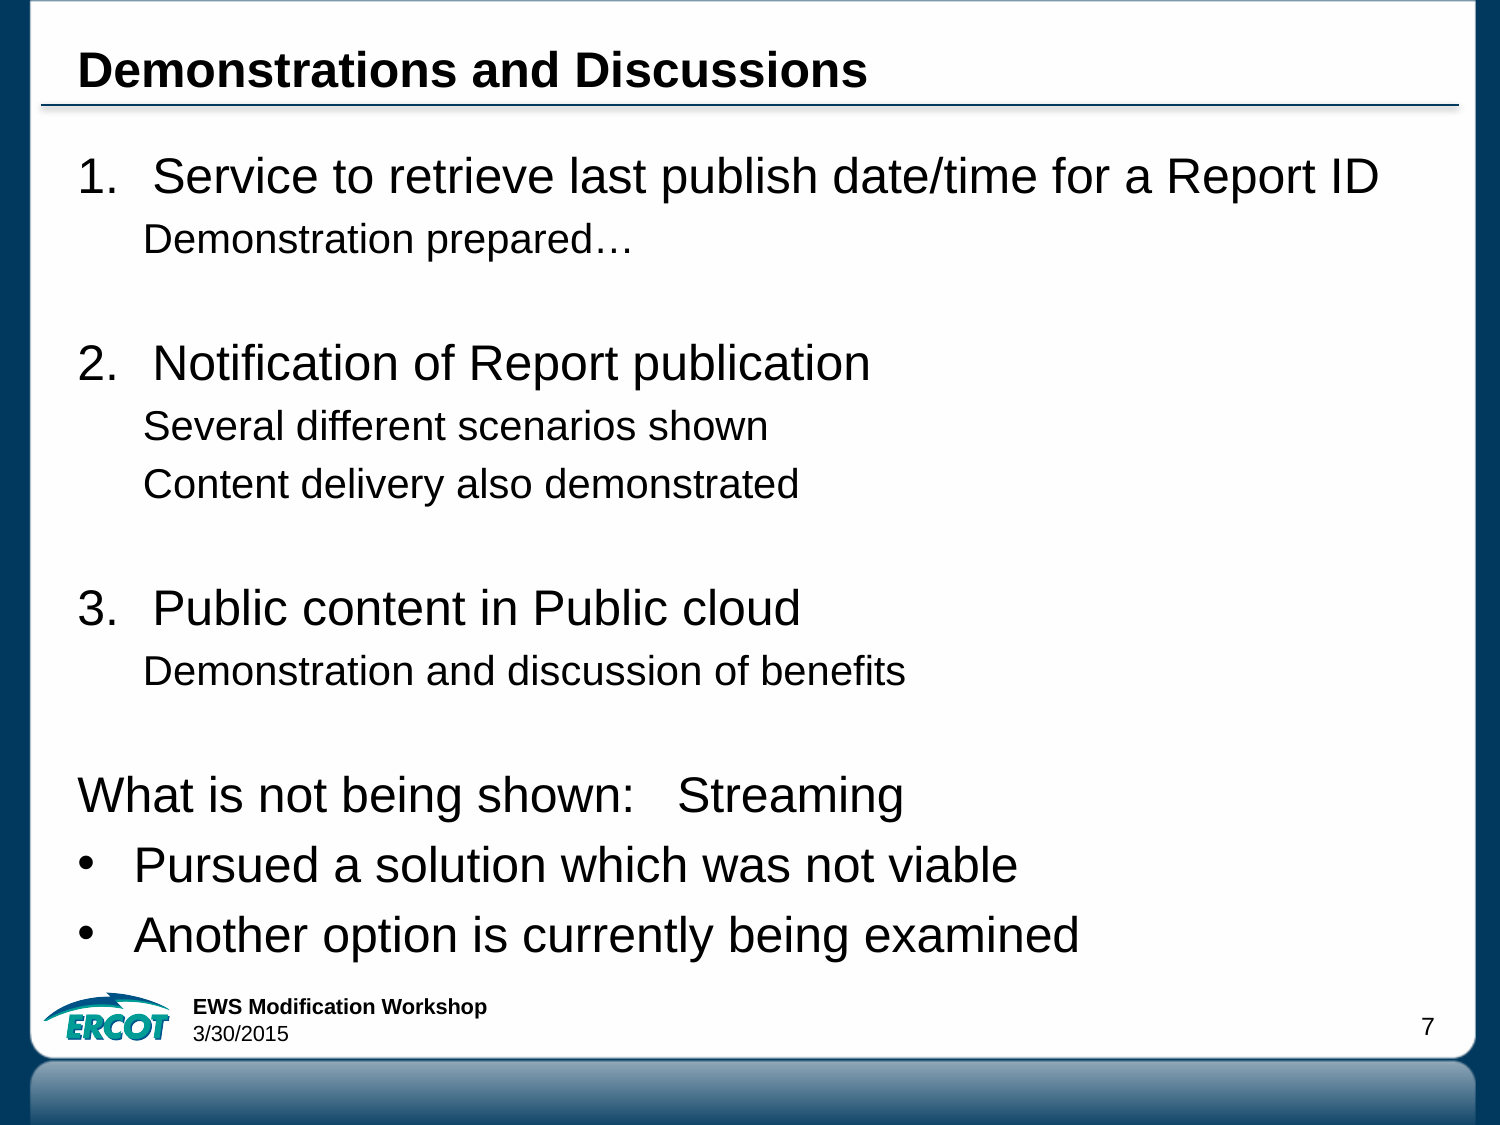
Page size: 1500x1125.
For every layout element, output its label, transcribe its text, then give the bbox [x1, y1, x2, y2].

list Service to retrieve last publish date/time for a Report ID Demonstration prepared… Notification of Report publication Several different scenarios shown Content delivery also demonstrated Public content in Public cloud Demonstration and discussion of benefits What is not being shown: Streaming Pursued a solution which was not viable Another option is currently being examined [62, 135, 1413, 976]
title Demonstrations and Discussions [62, 29, 1450, 106]
picture [0, 0, 1500, 1125]
